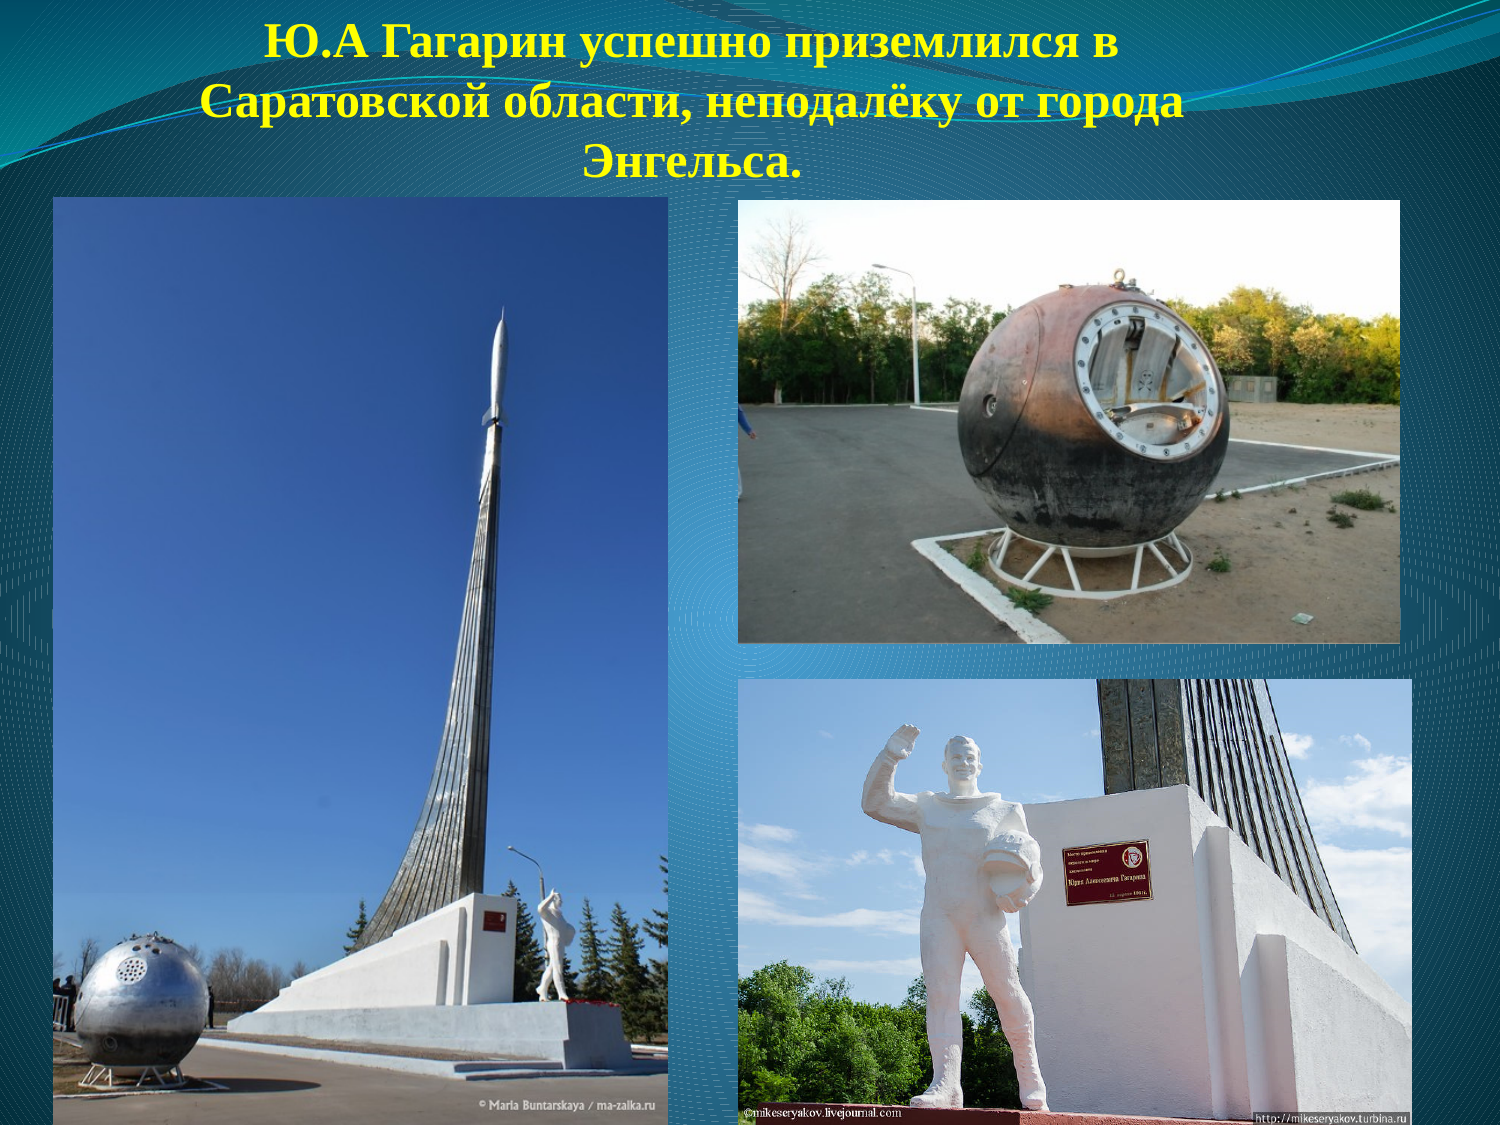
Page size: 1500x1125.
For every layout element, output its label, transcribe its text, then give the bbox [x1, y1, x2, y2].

picture [737, 679, 1412, 1125]
picture [52, 197, 668, 1125]
picture [737, 199, 1400, 644]
list Ю.А Гагарин успешно приземлился в Саратовской области, неподалёку от города Энгельса. [171, 0, 1213, 138]
